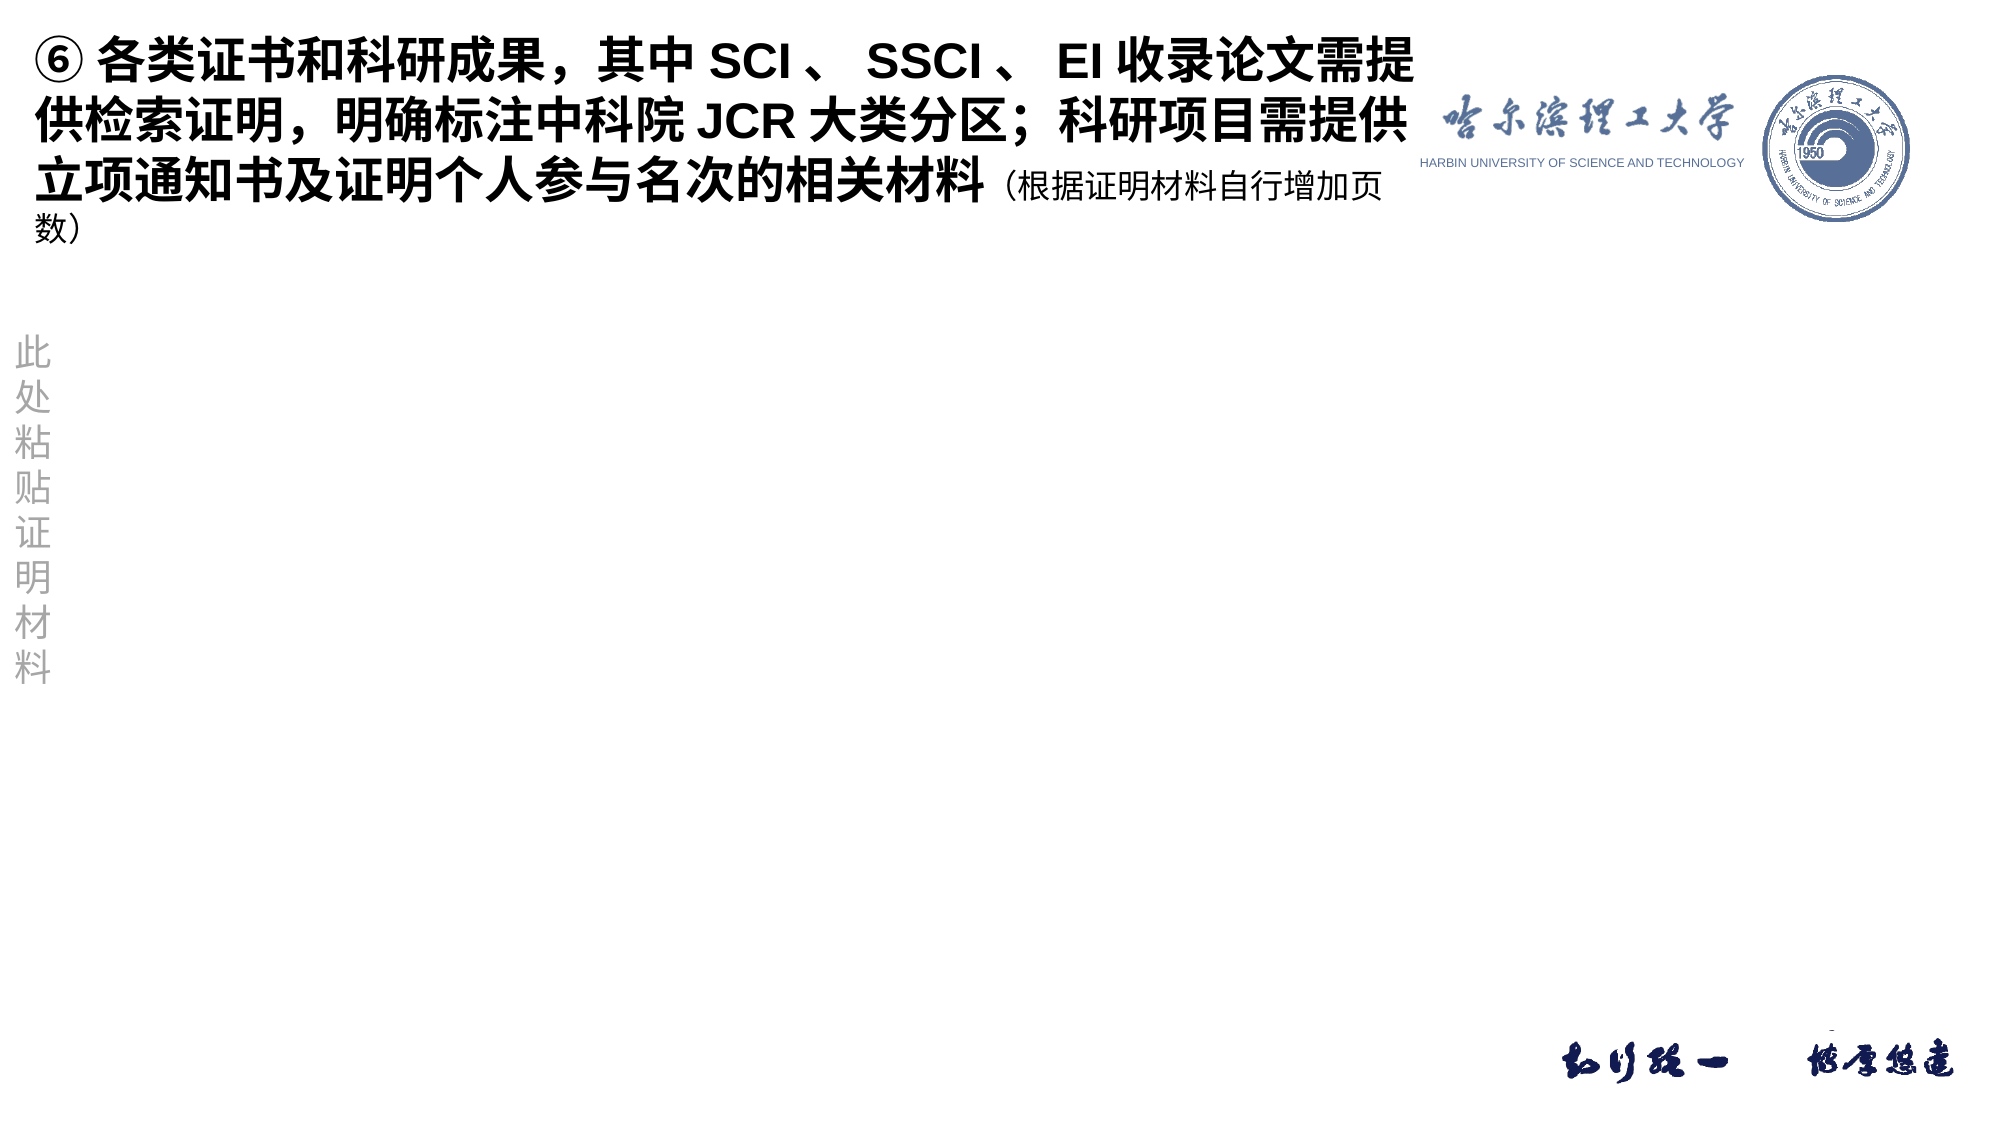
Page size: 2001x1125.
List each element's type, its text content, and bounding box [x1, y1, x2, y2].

picture [1792, 1030, 1971, 1094]
text_box ⑥各类证书和科研成果，其中SCI、SSCI、EI收录论文需提供检索证明，明确标注中科院JCR大类分区；科研项目需提供立项通知书及证明个人参与名次的相关材料（根据证明材料自行增加页数） [19, 20, 1433, 296]
picture [1433, 52, 1740, 271]
text_box 此 处 粘 贴证明材料 [0, 321, 80, 697]
picture [1752, 29, 1920, 267]
picture [1548, 1030, 1744, 1089]
